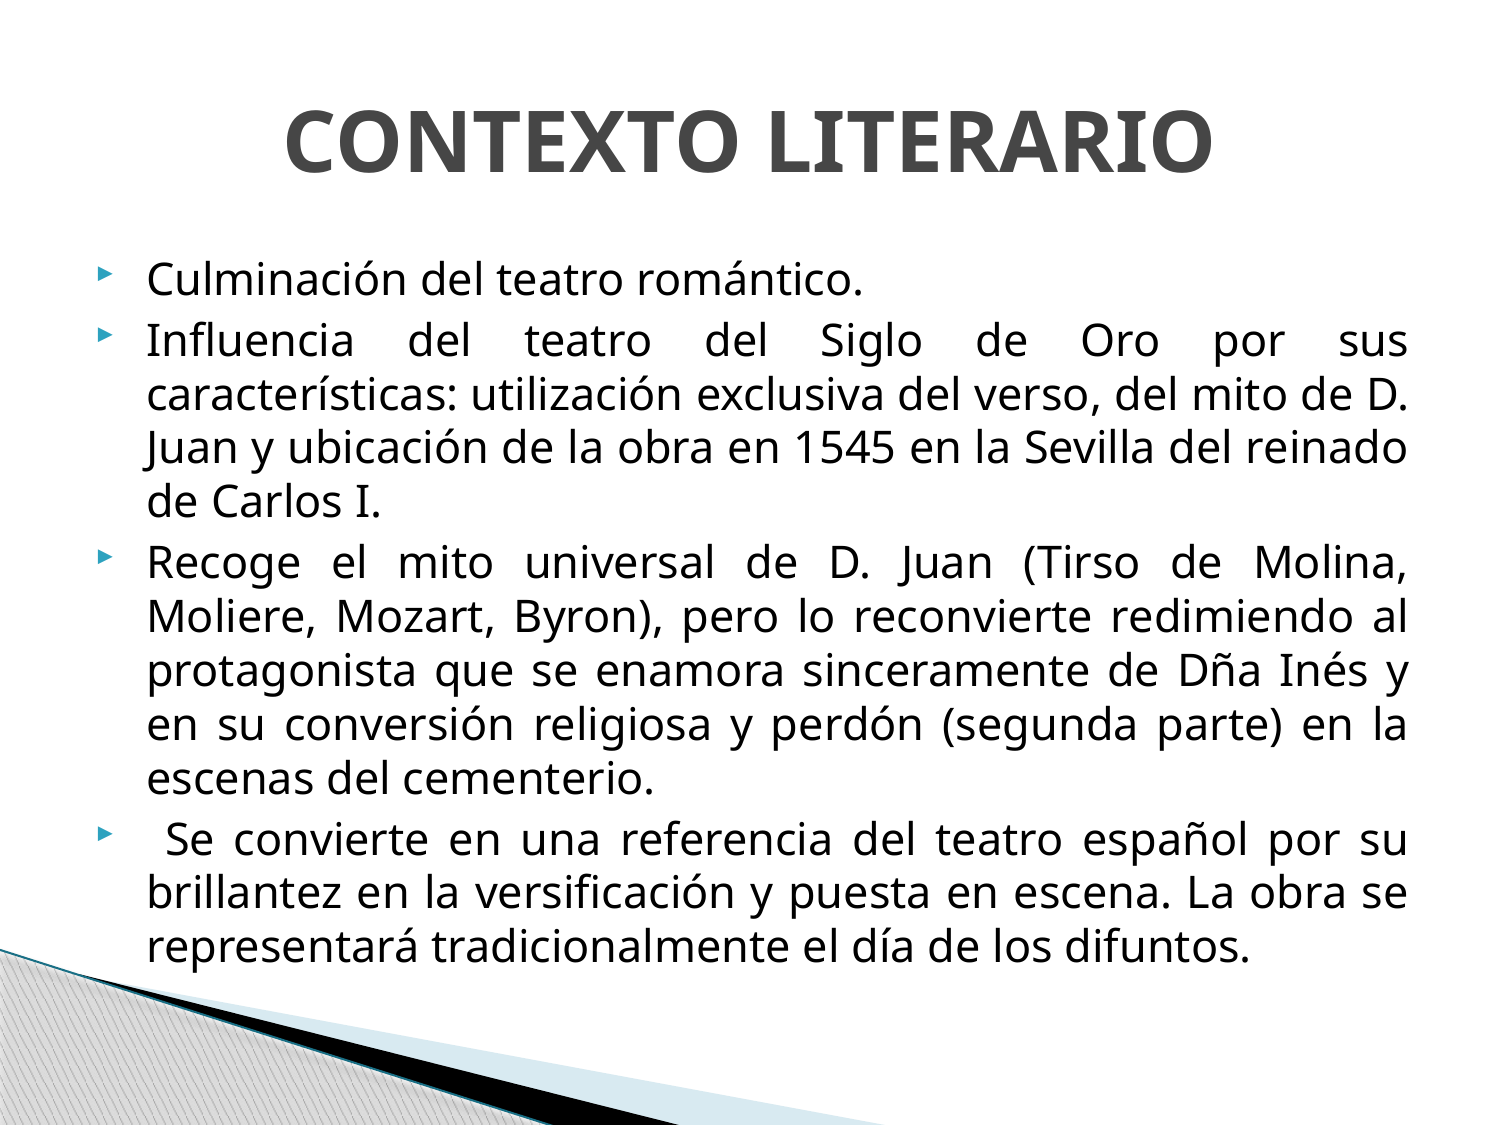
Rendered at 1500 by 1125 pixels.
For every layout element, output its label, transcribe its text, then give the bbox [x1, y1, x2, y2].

title CONTEXTO LITERARIO [75, 45, 1425, 233]
list Culminación del teatro romántico. Influencia del teatro del Siglo de Oro por sus características: utilización exclusiva del verso, del mito de D. Juan y ubicación de la obra en 1545 en la Sevilla del reinado de Carlos I. Recoge el mito universal de D. Juan (Tirso de Molina, Moliere, Mozart, Byron), pero lo reconvierte redimiendo al protagonista que se enamora sinceramente de Dña Inés y en su conversión religiosa y perdón (segunda parte) en la escenas del cementerio. Se convierte en una referencia del teatro español por su brillantez en la versificación y puesta en escena. La obra se representará tradicionalmente el día de los difuntos. [75, 243, 1425, 986]
